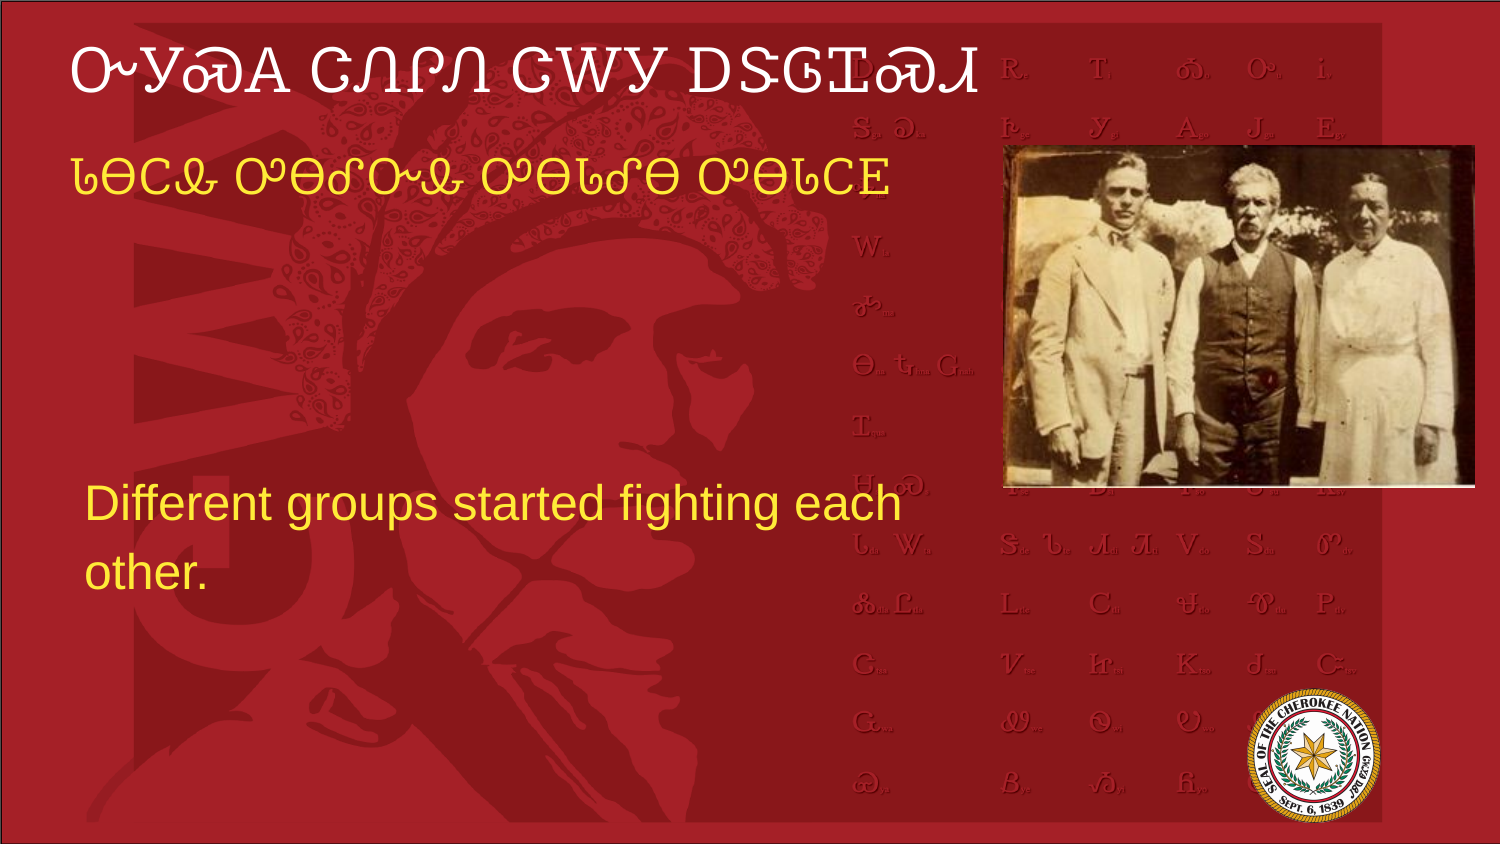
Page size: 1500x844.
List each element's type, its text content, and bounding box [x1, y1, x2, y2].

list Different groups started fighting each other. [69, 446, 1048, 743]
picture [0, 0, 1500, 844]
title ᏅᎩᏍᎪ ᏣᏁᎵᏁ ᏣᎳᎩ ᎠᏕᎶᏆᏍᏗ [53, 7, 1426, 121]
list ᏓᎾᏟᎲ ᎤᎾᎴᏅᎲ ᎤᎾᏓᎴᎾ ᎤᎾᏓᏟᎬ [53, 120, 1032, 417]
